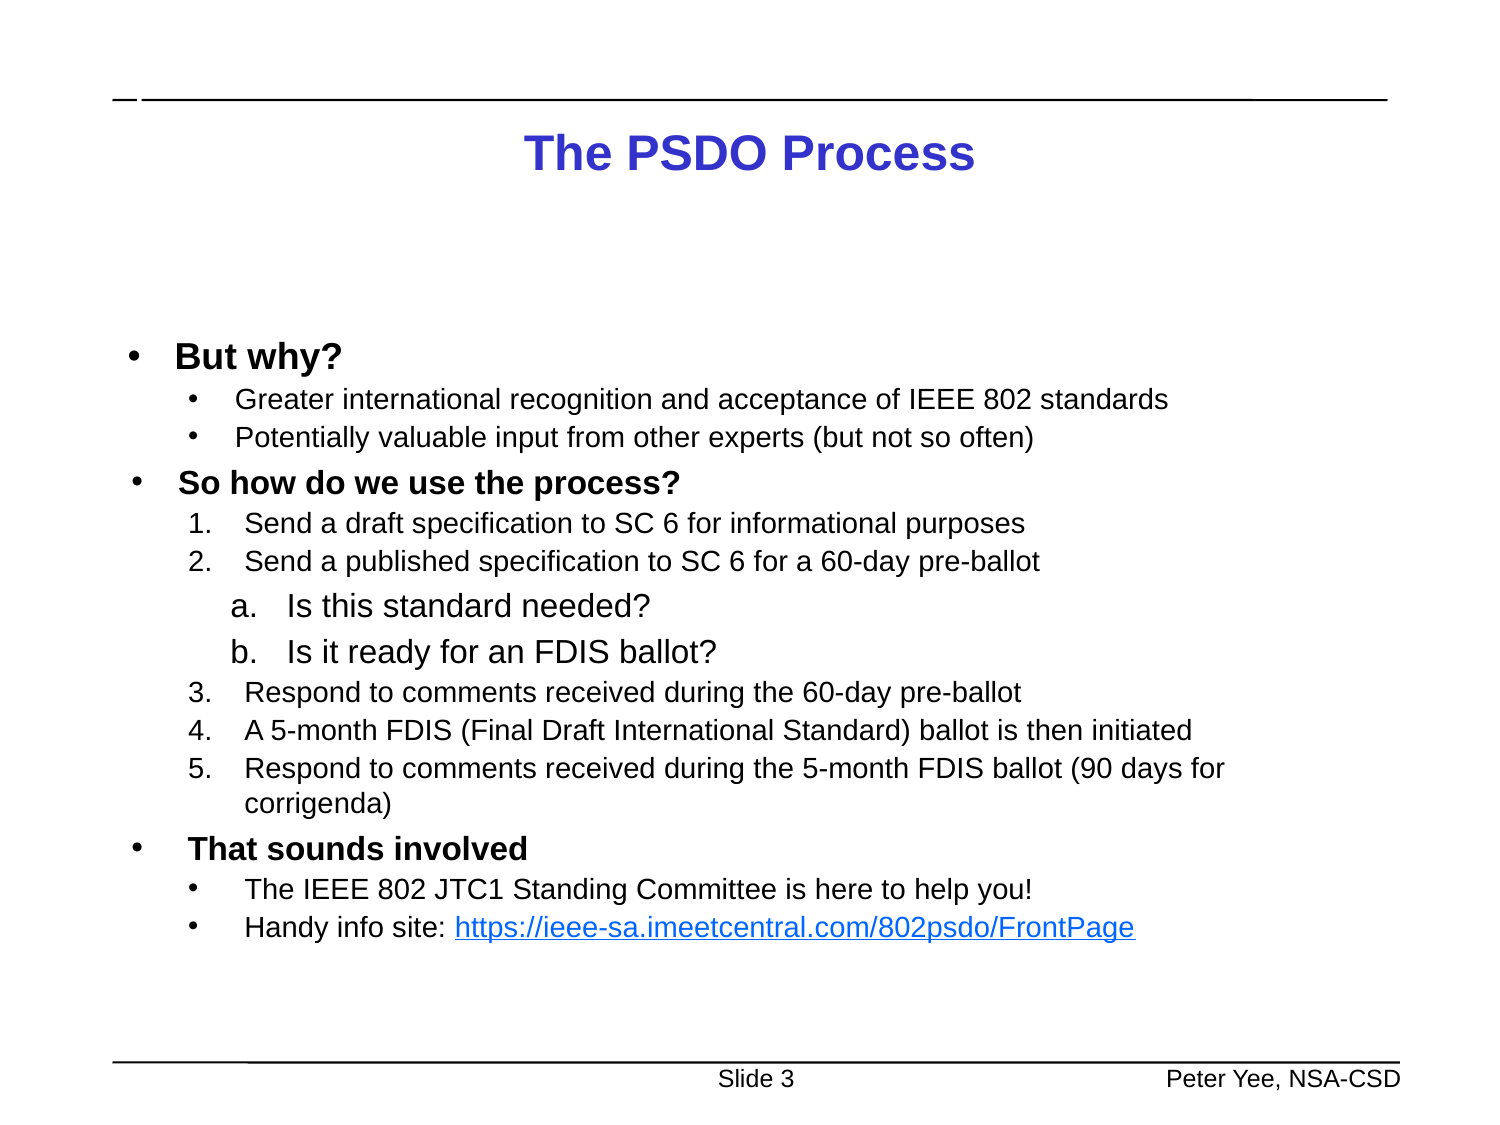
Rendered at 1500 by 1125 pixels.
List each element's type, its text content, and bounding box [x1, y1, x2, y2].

title The PSDO Process [112, 112, 1388, 288]
list But why? Greater international recognition and acceptance of IEEE 802 standards Potentially valuable input from other experts (but not so often) So how do we use the process? Send a draft specification to SC 6 for informational purposes Send a published specification to SC 6 for a 60-day pre-ballot Is this standard needed? Is it ready for an FDIS ballot? Respond to comments received during the 60-day pre-ballot A 5-month FDIS (Final Draft International Standard) ballot is then initiated Respond to comments received during the 5-month FDIS ballot (90 days for corrigenda) That sounds involved The IEEE 802 JTC1 Standing Committee is here to help you! Handy info site: https://ieee-sa.imeetcentral.com/802psdo/FrontPage [112, 324, 1388, 1000]
slide_number Slide 3 [709, 1061, 803, 1093]
footer Peter Yee, NSA-CSD [1164, 1061, 1402, 1093]
